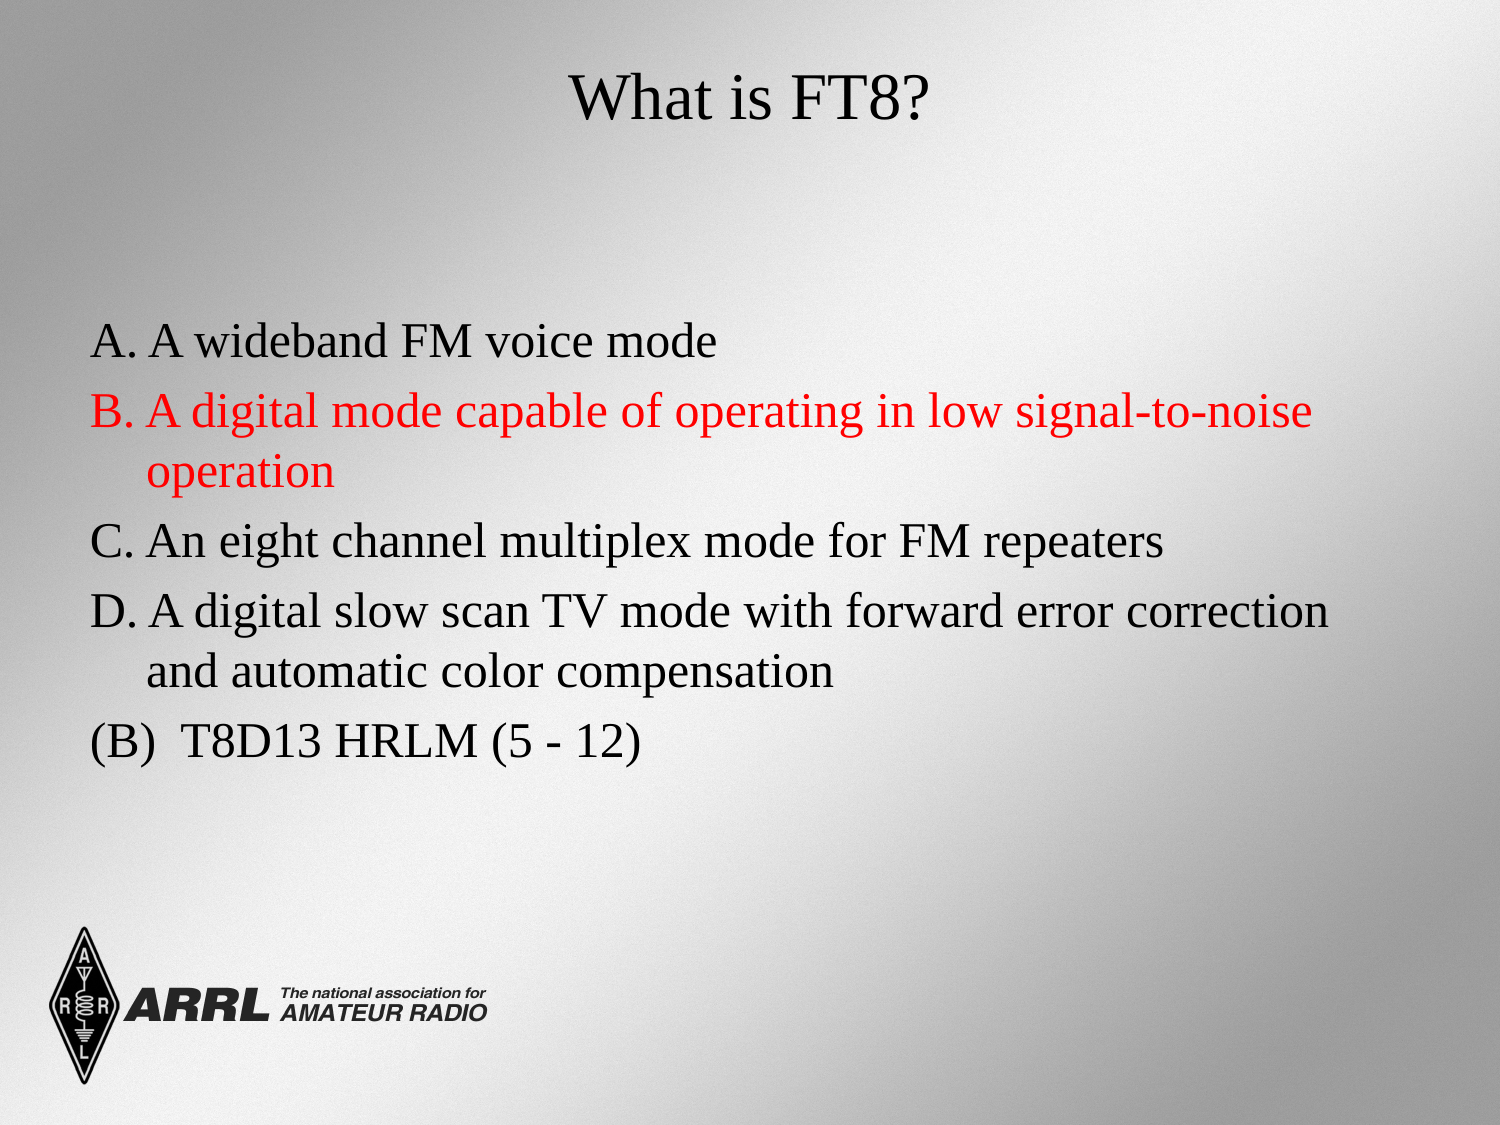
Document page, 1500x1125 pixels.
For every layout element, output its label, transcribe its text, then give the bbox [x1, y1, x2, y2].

picture [0, 0, 1500, 1125]
list A. A wideband FM voice mode B. A digital mode capable of operating in low signal-to-noise operation C. An eight channel multiplex mode for FM repeaters D. A digital slow scan TV mode with forward error correction and automatic color compensation (B) T8D13 HRLM (5 - 12) [75, 299, 1425, 1005]
title What is FT8? [75, 45, 1425, 233]
